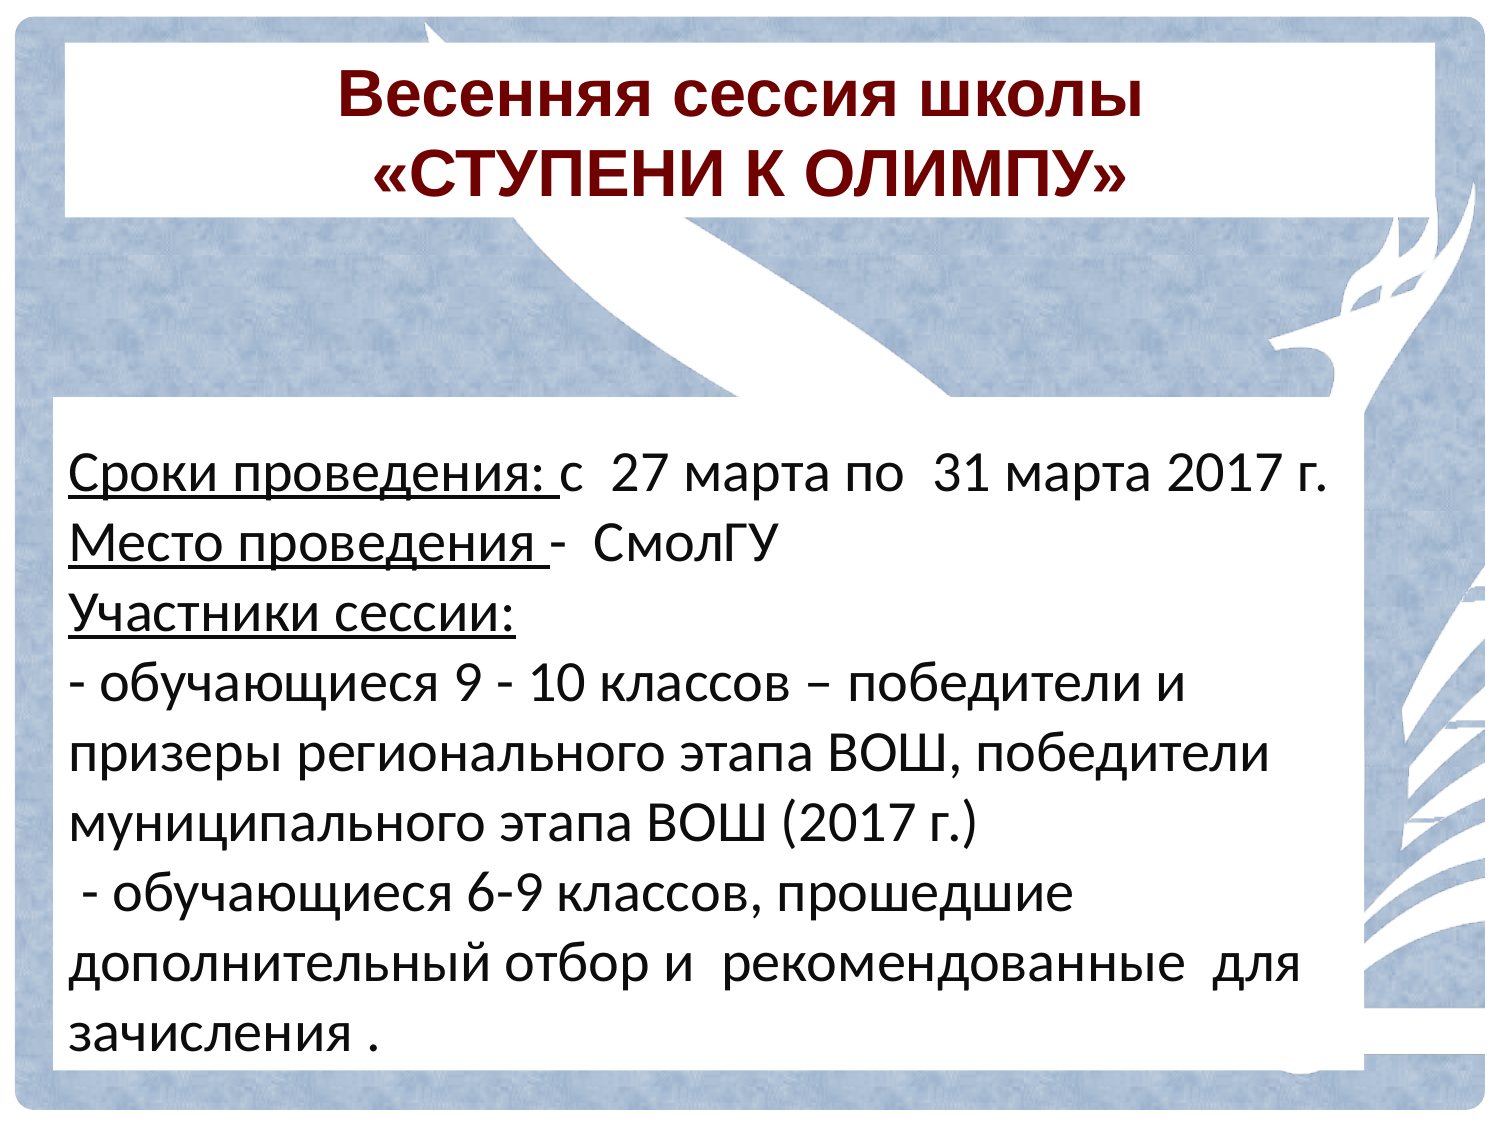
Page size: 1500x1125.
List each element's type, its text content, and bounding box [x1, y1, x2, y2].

text_box Весенняя сессия школы «СТУПЕНИ К ОЛИМПУ» [64, 42, 1436, 218]
title Сроки проведения: с 27 марта по 31 марта 2017 г. Место проведения - СмолГУ Участники сессии: - обучающиеся 9 - 10 классов – победители и призеры регионального этапа ВОШ, победители муниципального этапа ВОШ (2017 г.) - обучающиеся 6-9 классов, прошедшие дополнительный отбор и рекомендованные для зачисления . [53, 397, 1365, 1071]
